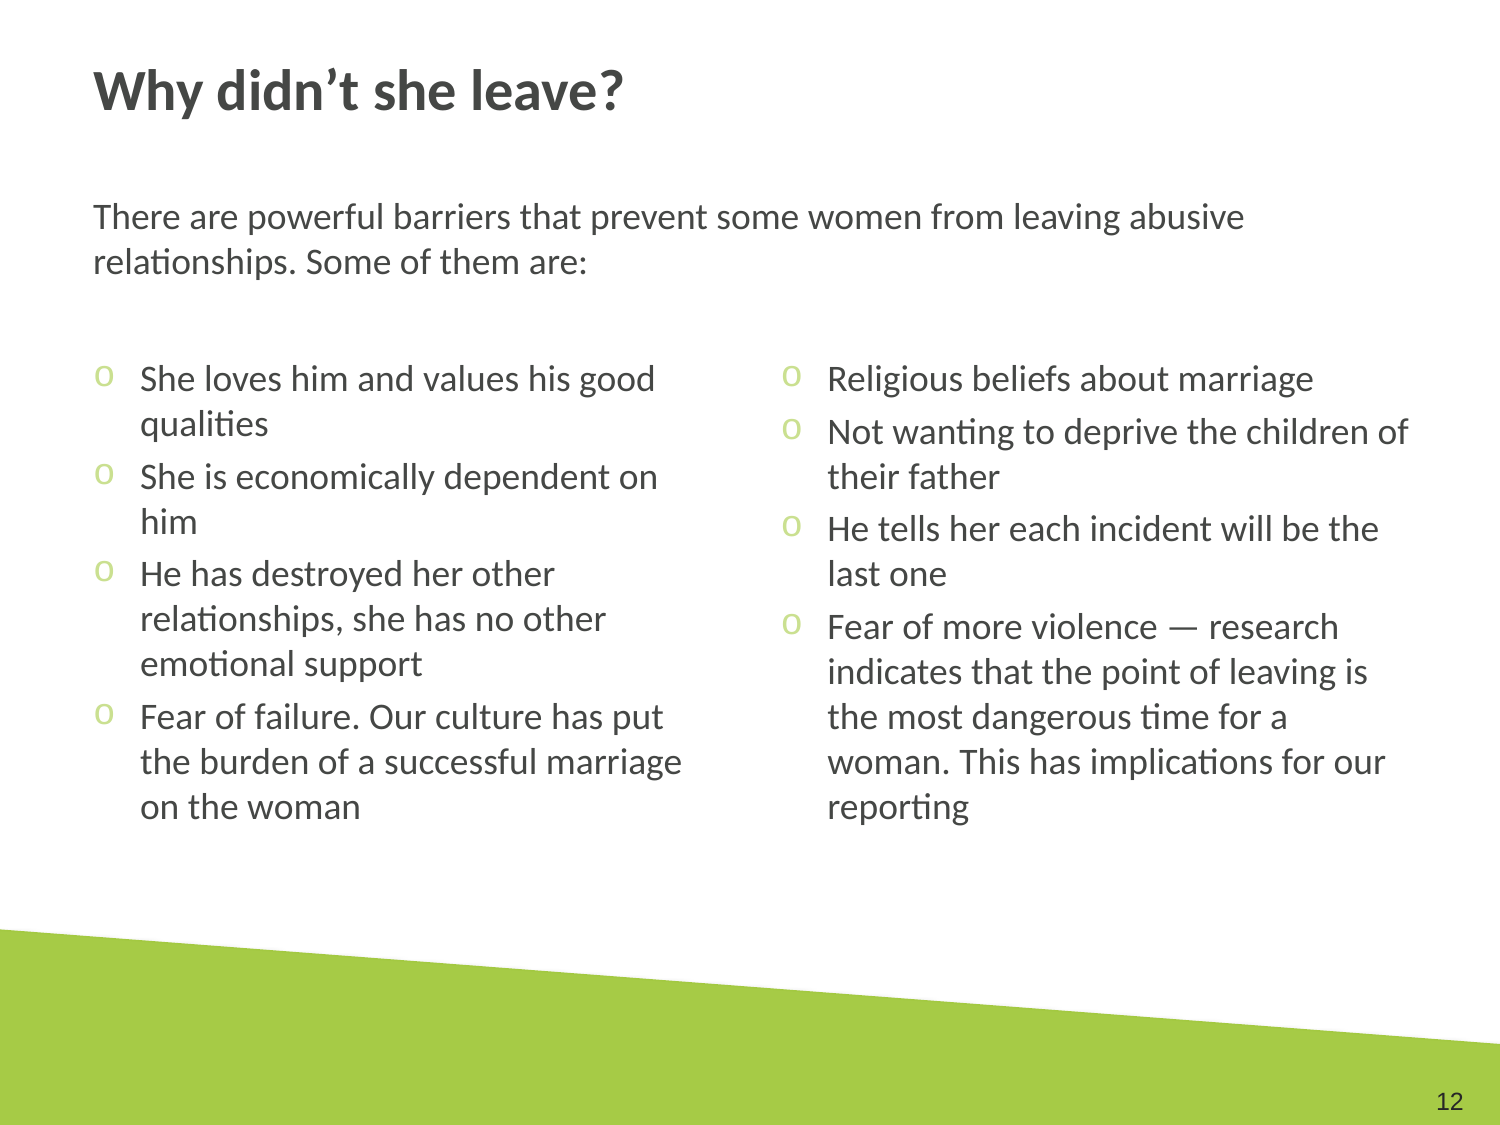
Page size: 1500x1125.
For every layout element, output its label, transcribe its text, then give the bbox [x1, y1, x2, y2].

title Why didn’t she leave? [75, 45, 1425, 164]
text_box 12 [1400, 1077, 1500, 1125]
text_box There are powerful barriers that prevent some women from leaving abusive relationships. Some of them are: [74, 184, 1425, 315]
list Religious beliefs about marriage Not wanting to deprive the children of their father He tells her each incident will be the last one Fear of more violence — research indicates that the point of leaving is the most dangerous time for a woman. This has implications for our reporting [762, 346, 1425, 924]
list She loves him and values his good qualities She is economically dependent on him He has destroyed her other relationships, she has no other emotional support Fear of failure. Our culture has put the burden of a successful marriage on the woman [75, 346, 738, 924]
